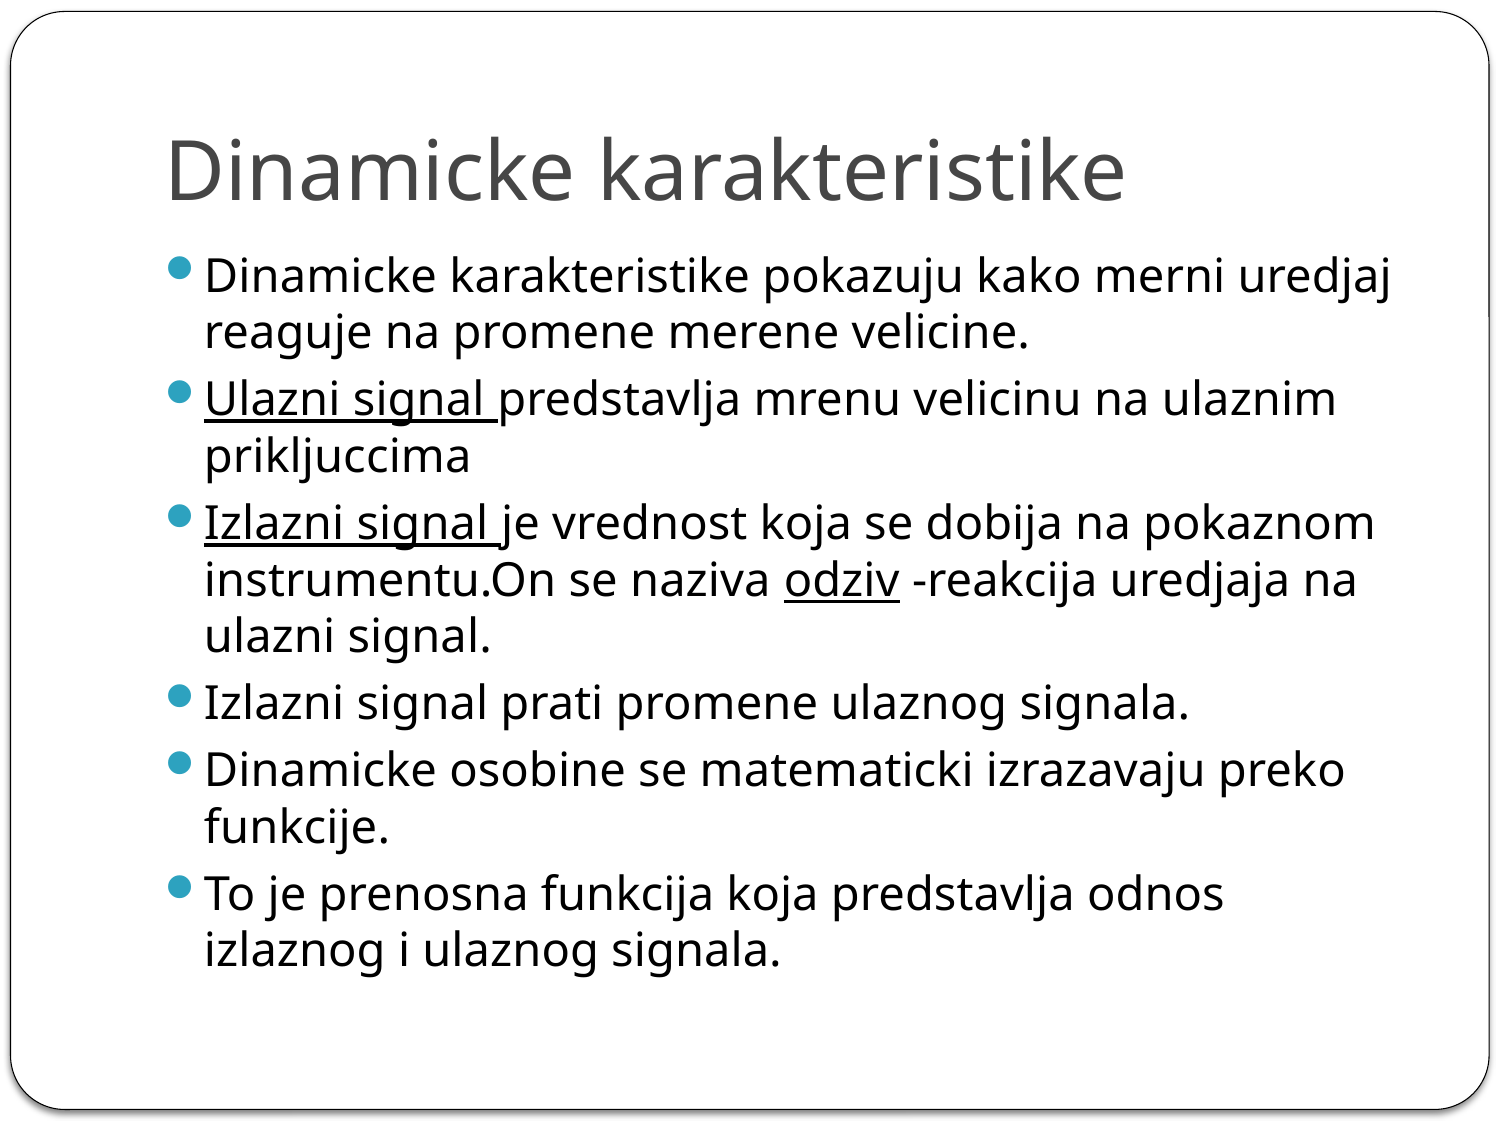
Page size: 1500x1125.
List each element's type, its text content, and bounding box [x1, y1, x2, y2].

list Dinamicke karakteristike pokazuju kako merni uredjaj reaguje na promene merene velicine. Ulazni signal predstavlja mrenu velicinu na ulaznim prikljuccima Izlazni signal je vrednost koja se dobija na pokaznom instrumentu.On se naziva odziv -reakcija uredjaja na ulazni signal. Izlazni signal prati promene ulaznog signala. Dinamicke osobine se matematicki izrazavaju preko funkcije. To je prenosna funkcija koja predstavlja odnos izlaznog i ulaznog signala. [150, 237, 1425, 988]
title Dinamicke karakteristike [150, 45, 1425, 233]
